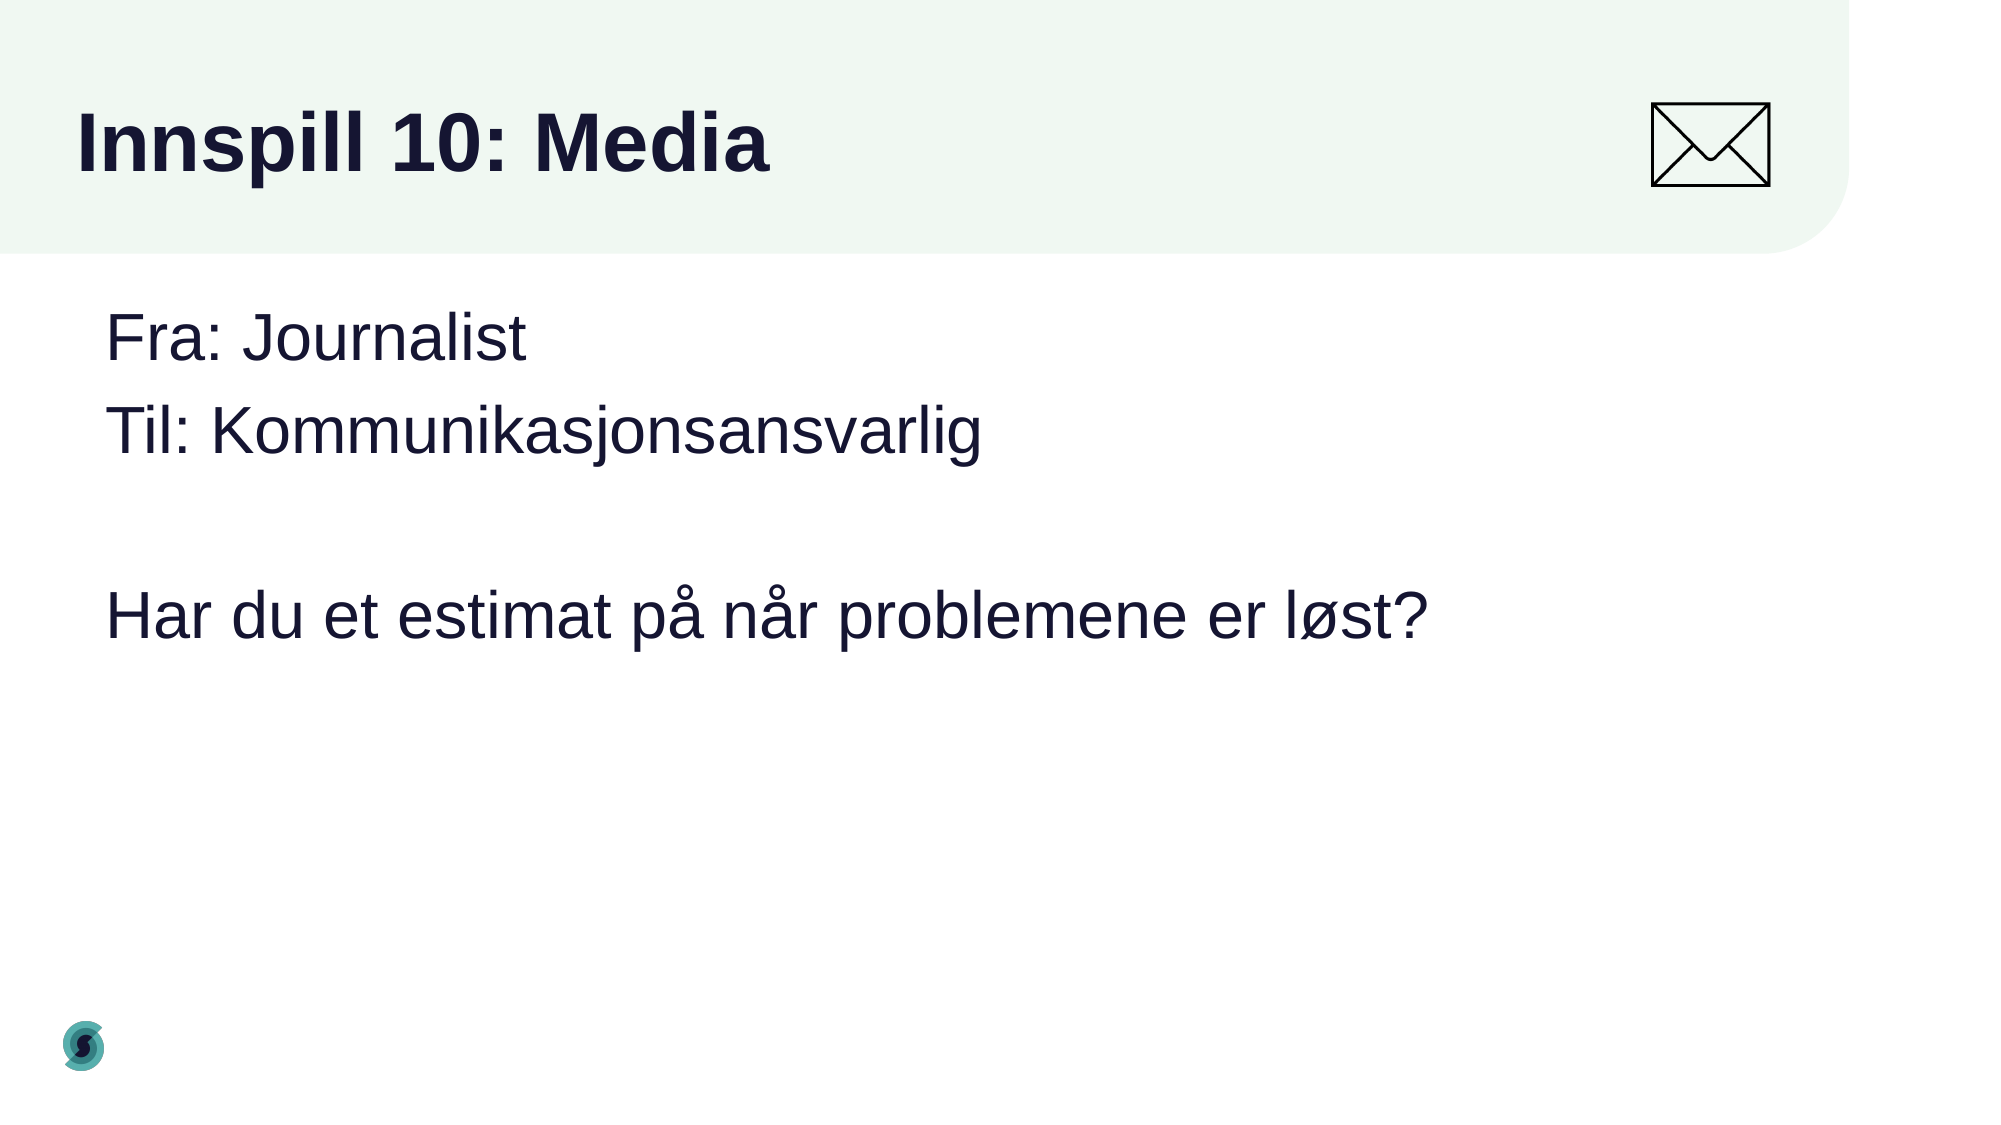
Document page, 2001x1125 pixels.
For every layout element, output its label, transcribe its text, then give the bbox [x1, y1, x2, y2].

picture [1635, 69, 1786, 220]
picture [63, 1021, 104, 1071]
list Fra: Journalist Til: Kommunikasjonsansvarlig Har du et estimat på når problemene er løst? [60, 295, 1838, 1009]
title Innspill 10: Media [60, 54, 1838, 236]
